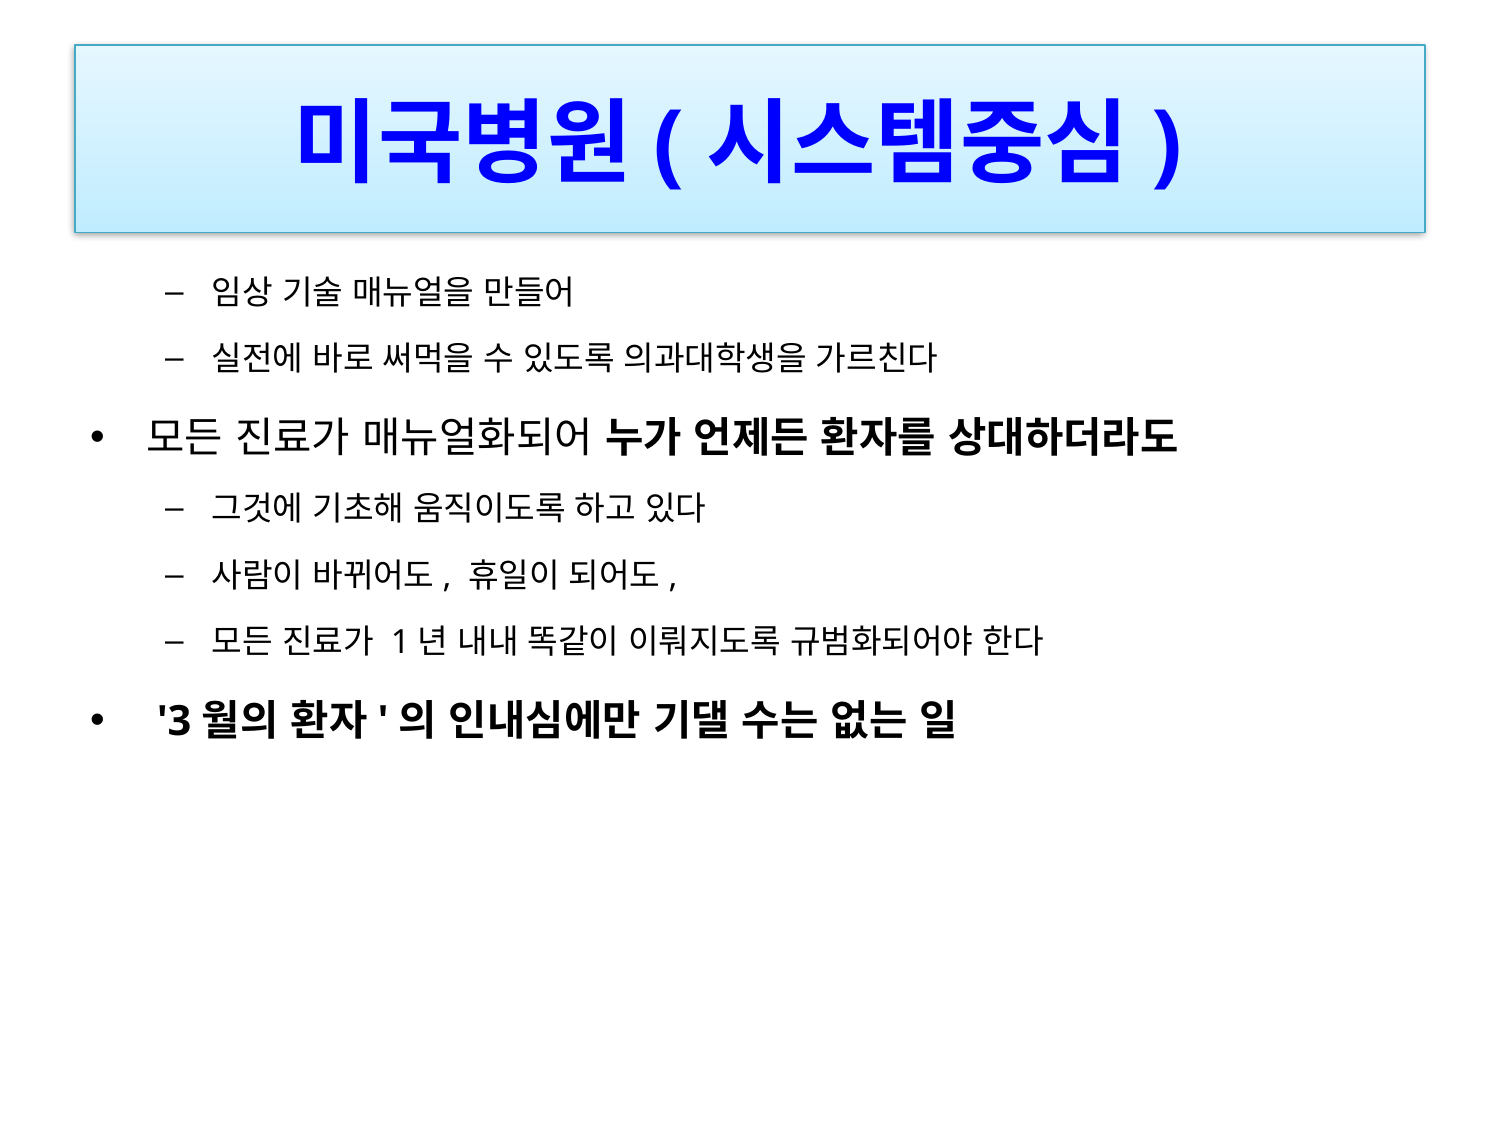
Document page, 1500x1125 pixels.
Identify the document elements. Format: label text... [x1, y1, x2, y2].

title 미국병원(시스템중심) [74, 44, 1426, 233]
list 임상 기술 매뉴얼을 만들어 실전에 바로 써먹을 수 있도록 의과대학생을 가르친다 모든 진료가 매뉴얼화되어 누가 언제든 환자를 상대하더라도 그것에 기초해 움직이도록 하고 있다 사람이 바뀌어도, 휴일이 되어도, 모든 진료가 1년 내내 똑같이 이뤄지도록 규범화되어야 한다 '3월의 환자'의 인내심에만 기댈 수는 없는 일 [75, 243, 1425, 1000]
